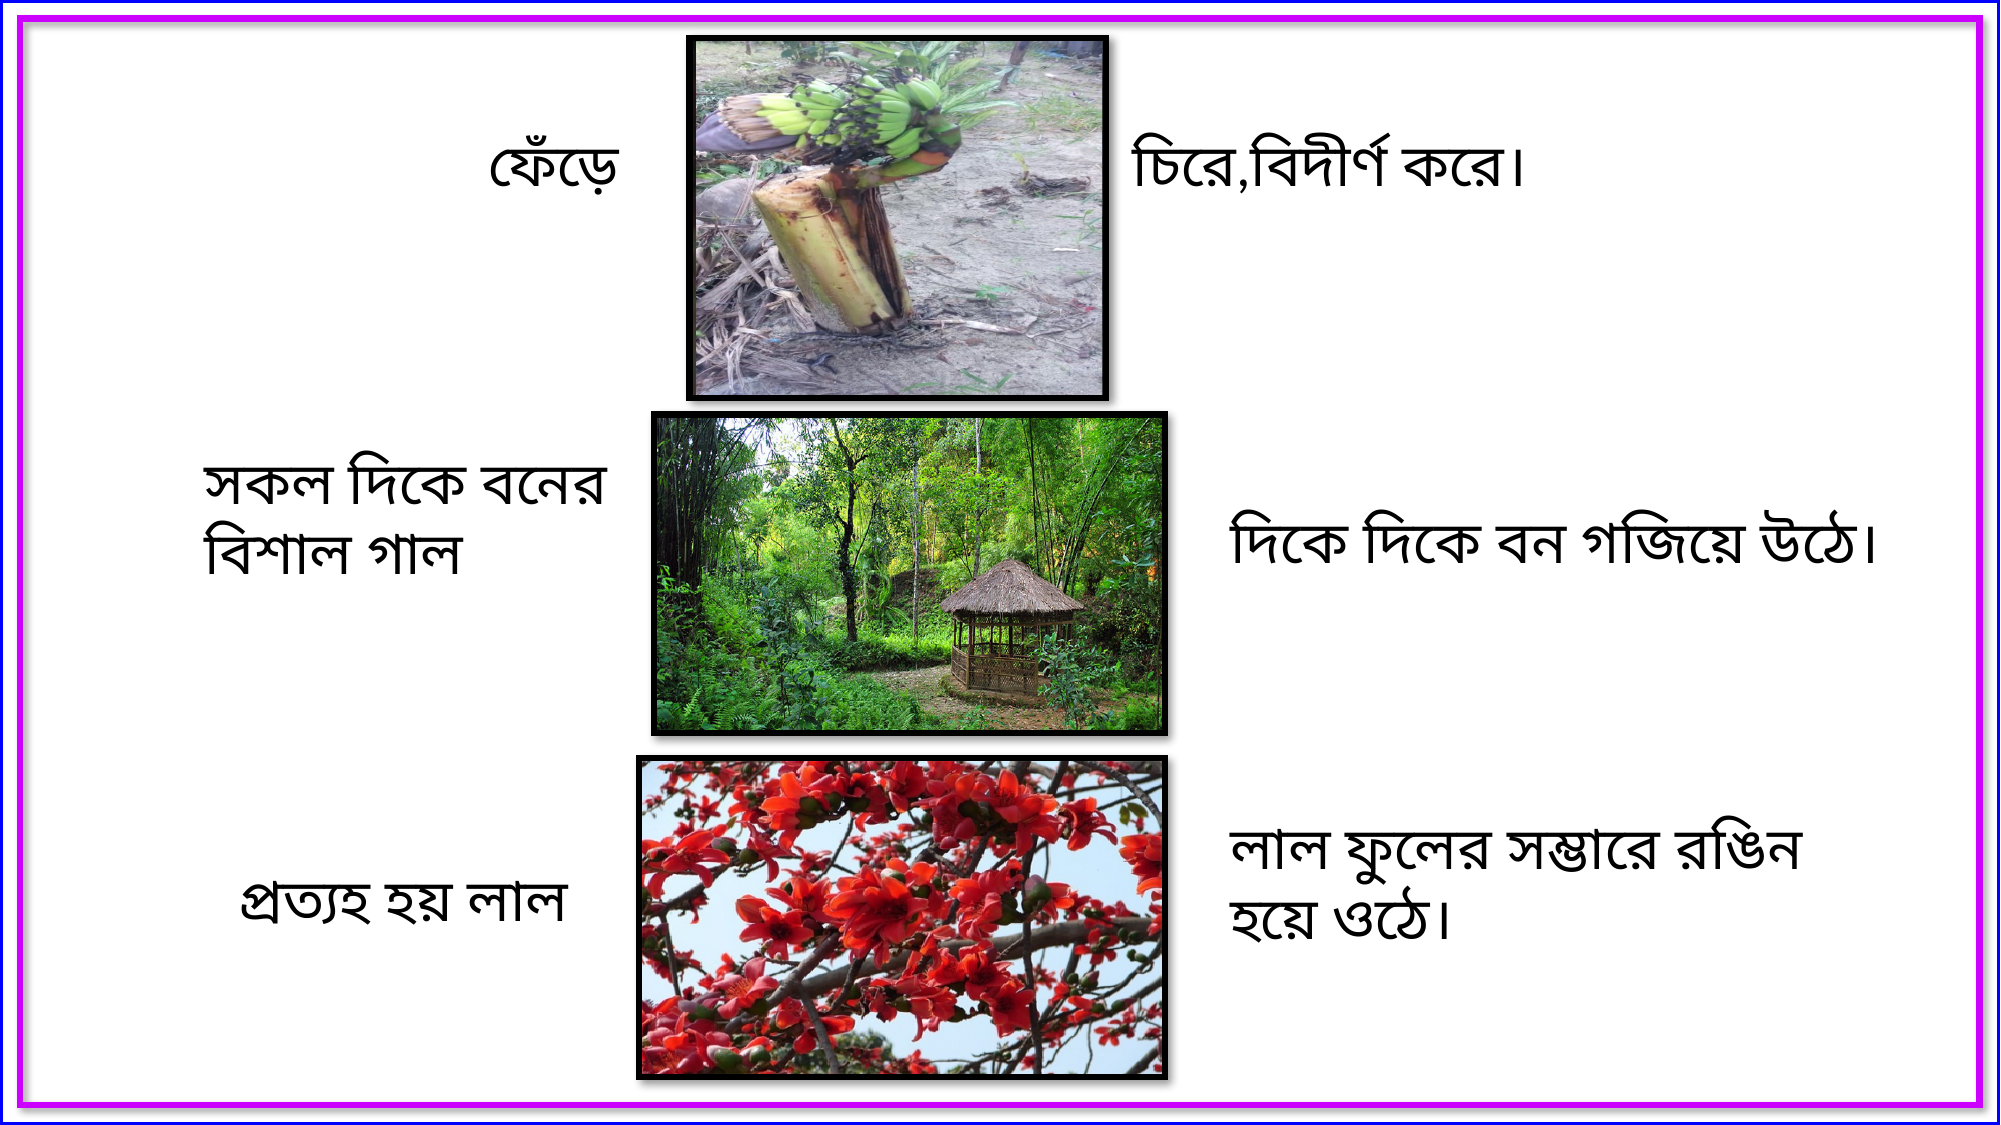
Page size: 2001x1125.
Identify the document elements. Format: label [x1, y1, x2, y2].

picture [656, 417, 1162, 731]
picture [642, 761, 1162, 1074]
text_box [0, 0, 2000, 1125]
picture [692, 41, 1104, 395]
